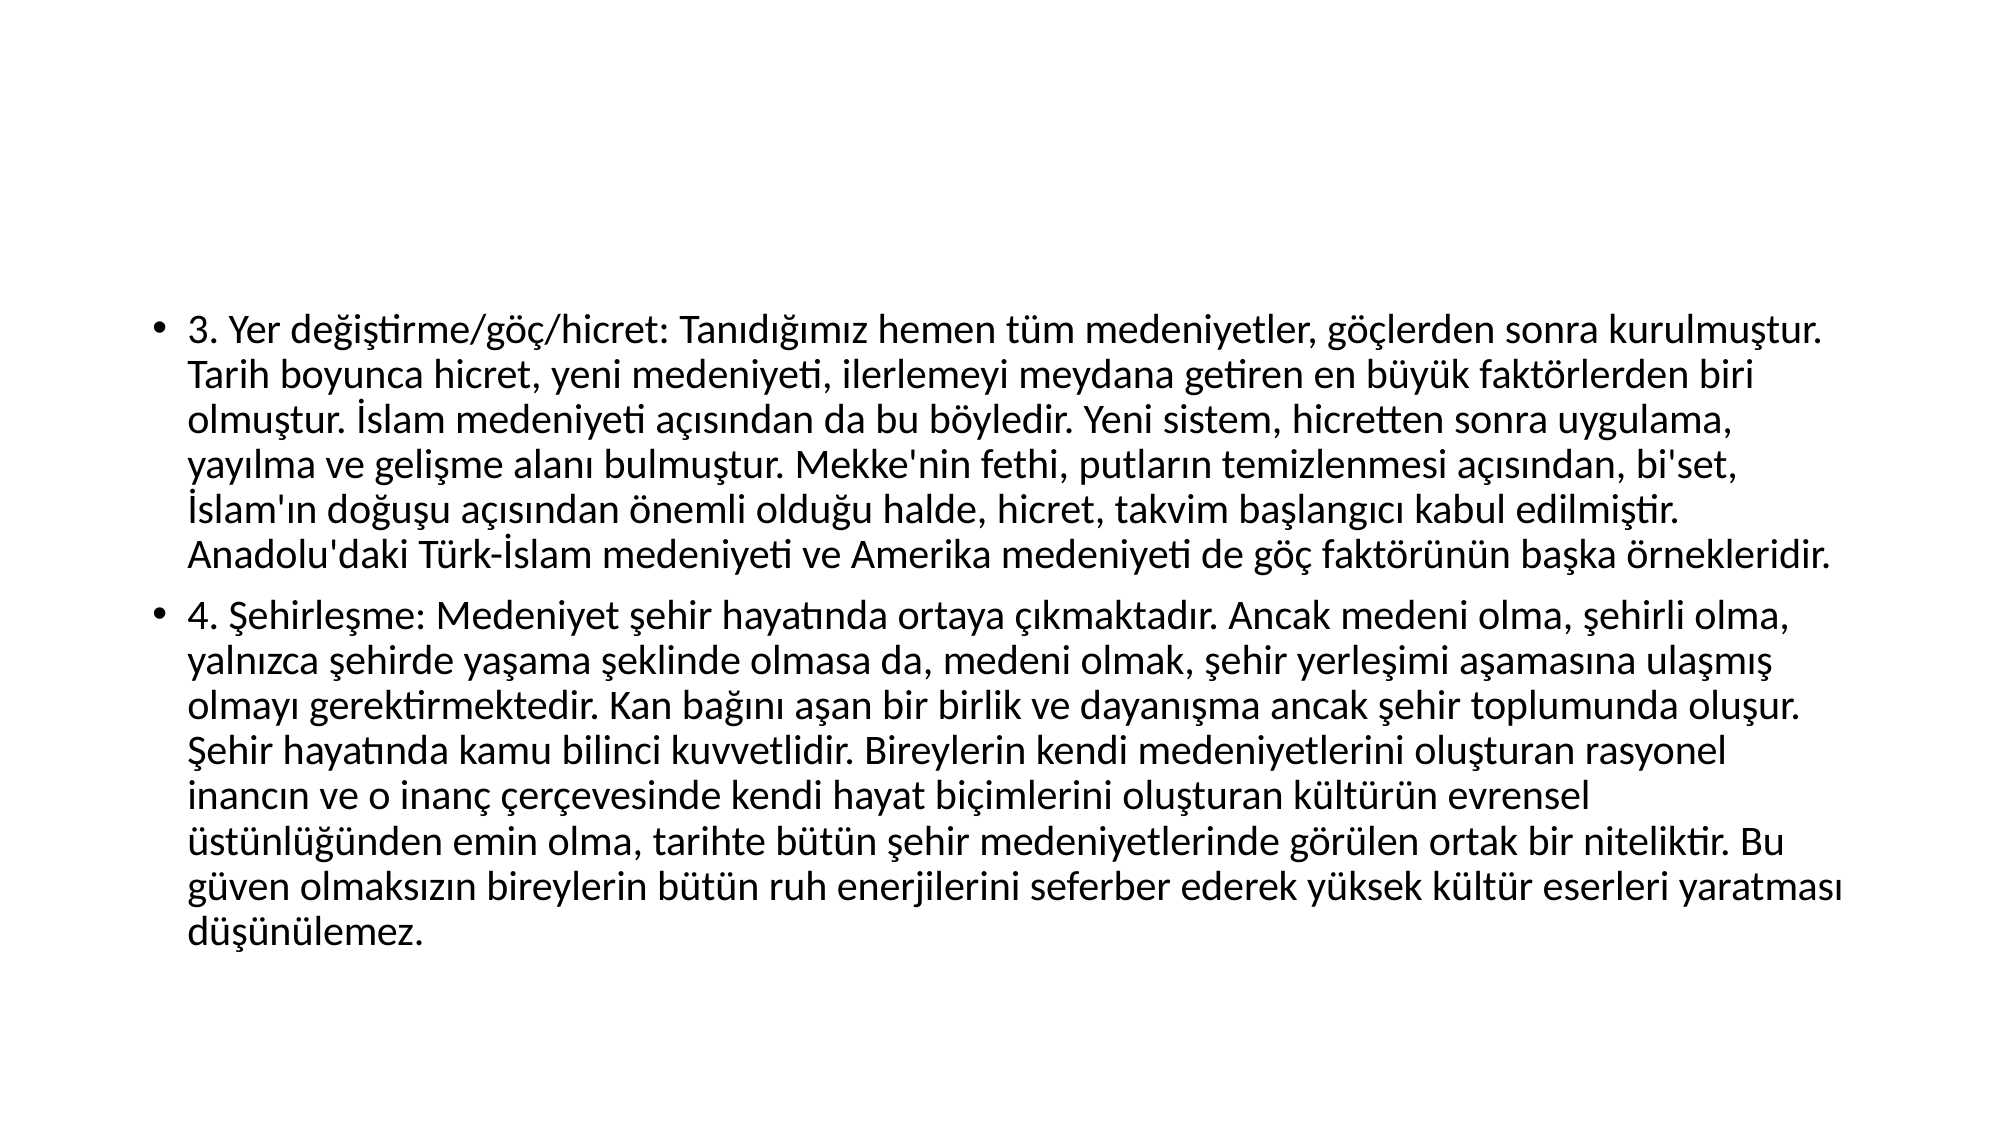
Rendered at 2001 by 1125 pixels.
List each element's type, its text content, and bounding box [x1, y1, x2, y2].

list 3. Yer değiştirme/göç/hicret: Tanıdığımız hemen tüm medeniyetler, göçlerden sonra kurulmuştur. Tarih boyunca hicret, yeni medeniyeti, ilerlemeyi meydana getiren en büyük faktörlerden biri olmuştur. İslam medeniyeti açısından da bu böyledir. Yeni sistem, hicretten sonra uygulama, yayılma ve gelişme alanı bulmuştur. Mekke'nin fethi, putların temizlenmesi açısından, bi'set, İslam'ın doğuşu açısından önemli olduğu halde, hicret, takvim başlangıcı kabul edilmiştir. Anadolu'daki Türk-İslam medeniyeti ve Amerika medeniyeti de göç faktörünün başka örnekleridir. 4. Şehirleşme: Medeniyet şehir hayatında ortaya çıkmaktadır. Ancak medeni olma, şehirli olma, yalnızca şehirde yaşama şeklinde olmasa da, medeni olmak, şehir yerleşimi aşamasına ulaşmış olmayı gerektirmektedir. Kan bağını aşan bir birlik ve dayanışma ancak şehir toplumunda oluşur. Şehir hayatında kamu bilinci kuvvetlidir. Bireylerin kendi medeniyetlerini oluşturan rasyonel inancın ve o inanç çerçevesinde kendi hayat biçimlerini oluşturan kültürün evrensel üstünlüğünden emin olma, tarihte bütün şehir medeniyetlerinde görülen ortak bir niteliktir. Bu güven olmaksızın bireylerin bütün ruh enerjilerini seferber ederek yüksek kültür eserleri yaratması düşünülemez. [137, 299, 1863, 1014]
